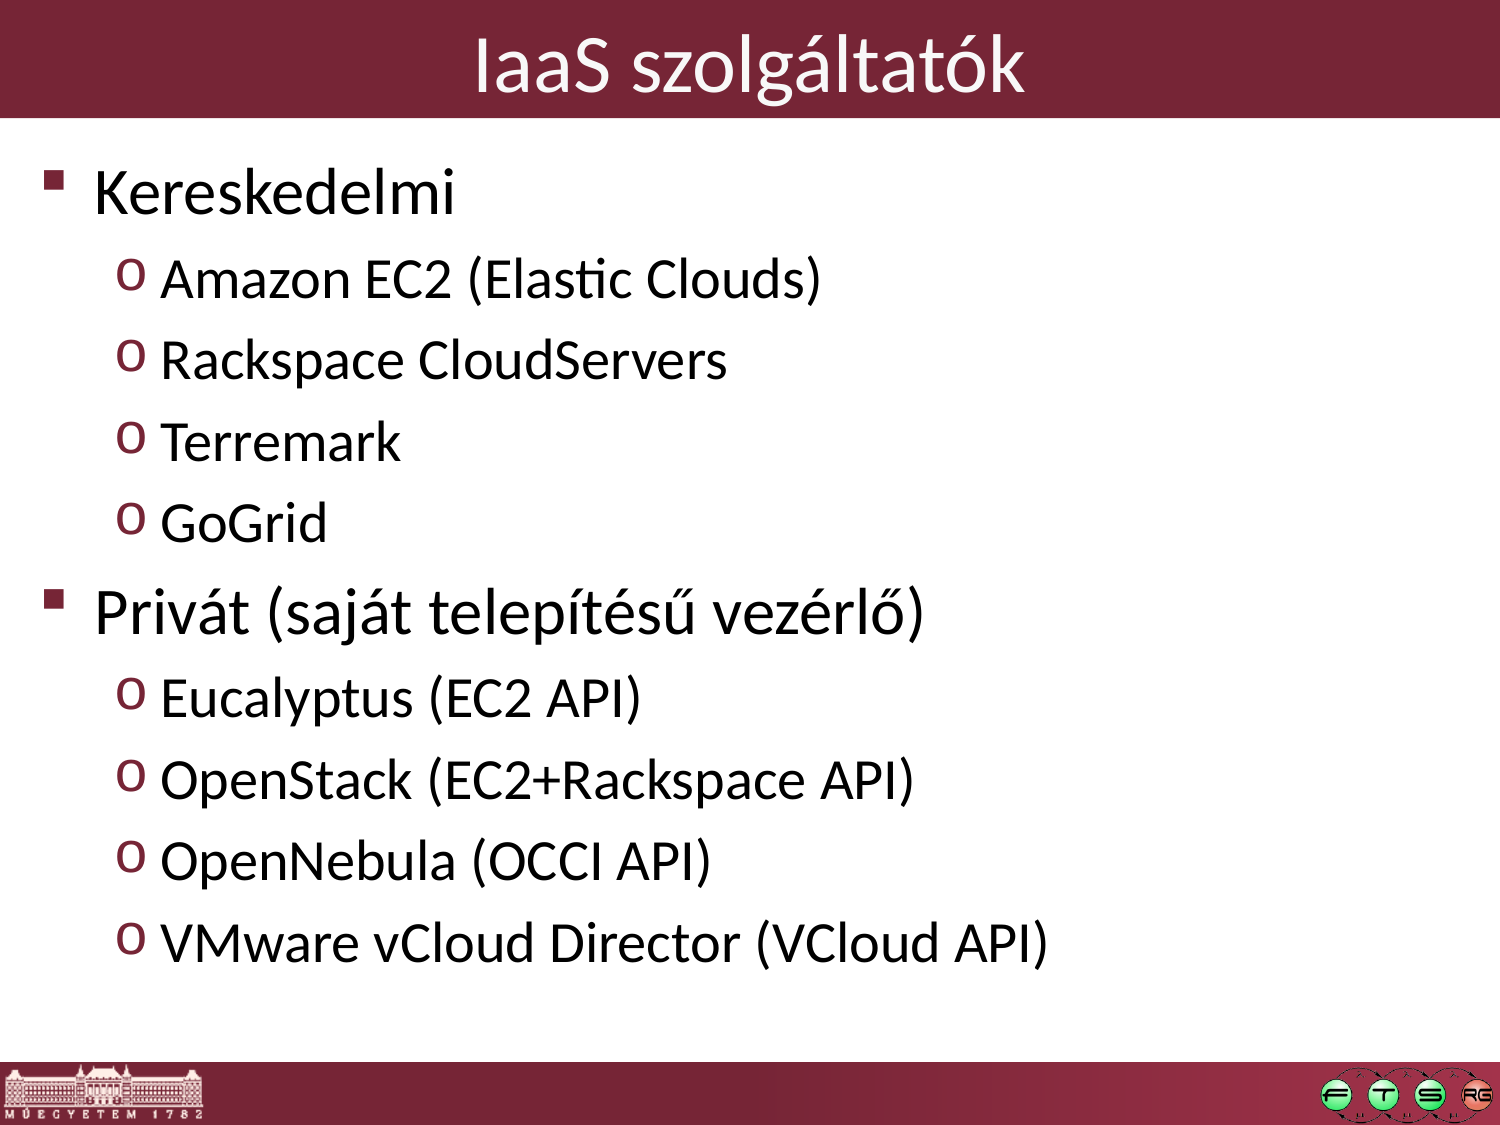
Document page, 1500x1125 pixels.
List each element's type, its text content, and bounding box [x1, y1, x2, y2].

list Kereskedelmi Amazon EC2 (Elastic Clouds) Rackspace CloudServers Terremark GoGrid Privát (saját telepítésű vezérlő) Eucalyptus (EC2 API) OpenStack (EC2+Rackspace API) OpenNebula (OCCI API) VMware vCloud Director (VCloud API) [23, 140, 1477, 1048]
title IaaS szolgáltatók [0, 0, 1500, 119]
picture [0, 1063, 209, 1123]
picture [1318, 1065, 1494, 1125]
